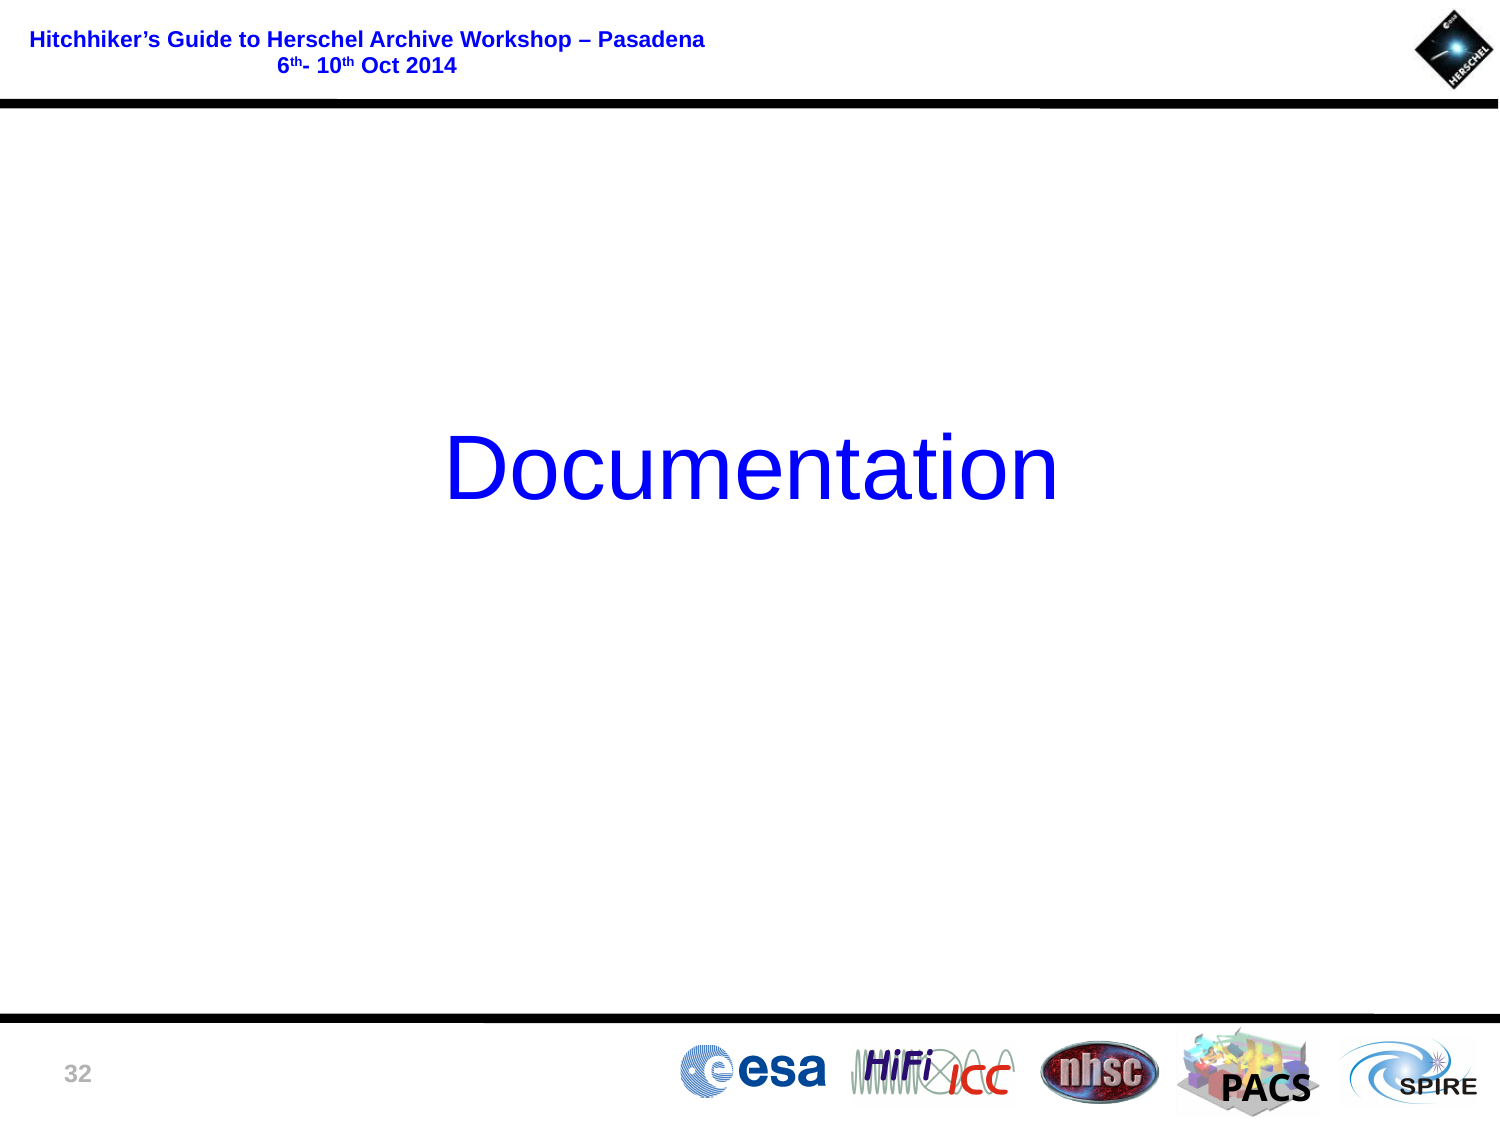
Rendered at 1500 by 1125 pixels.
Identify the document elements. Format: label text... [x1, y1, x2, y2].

picture [680, 1045, 829, 1098]
picture [1413, 8, 1495, 91]
picture [1037, 1037, 1163, 1107]
text_box Documentation [246, 400, 1258, 526]
picture [1339, 1037, 1477, 1107]
slide_number 32 [49, 1042, 400, 1103]
picture [851, 1037, 1015, 1107]
